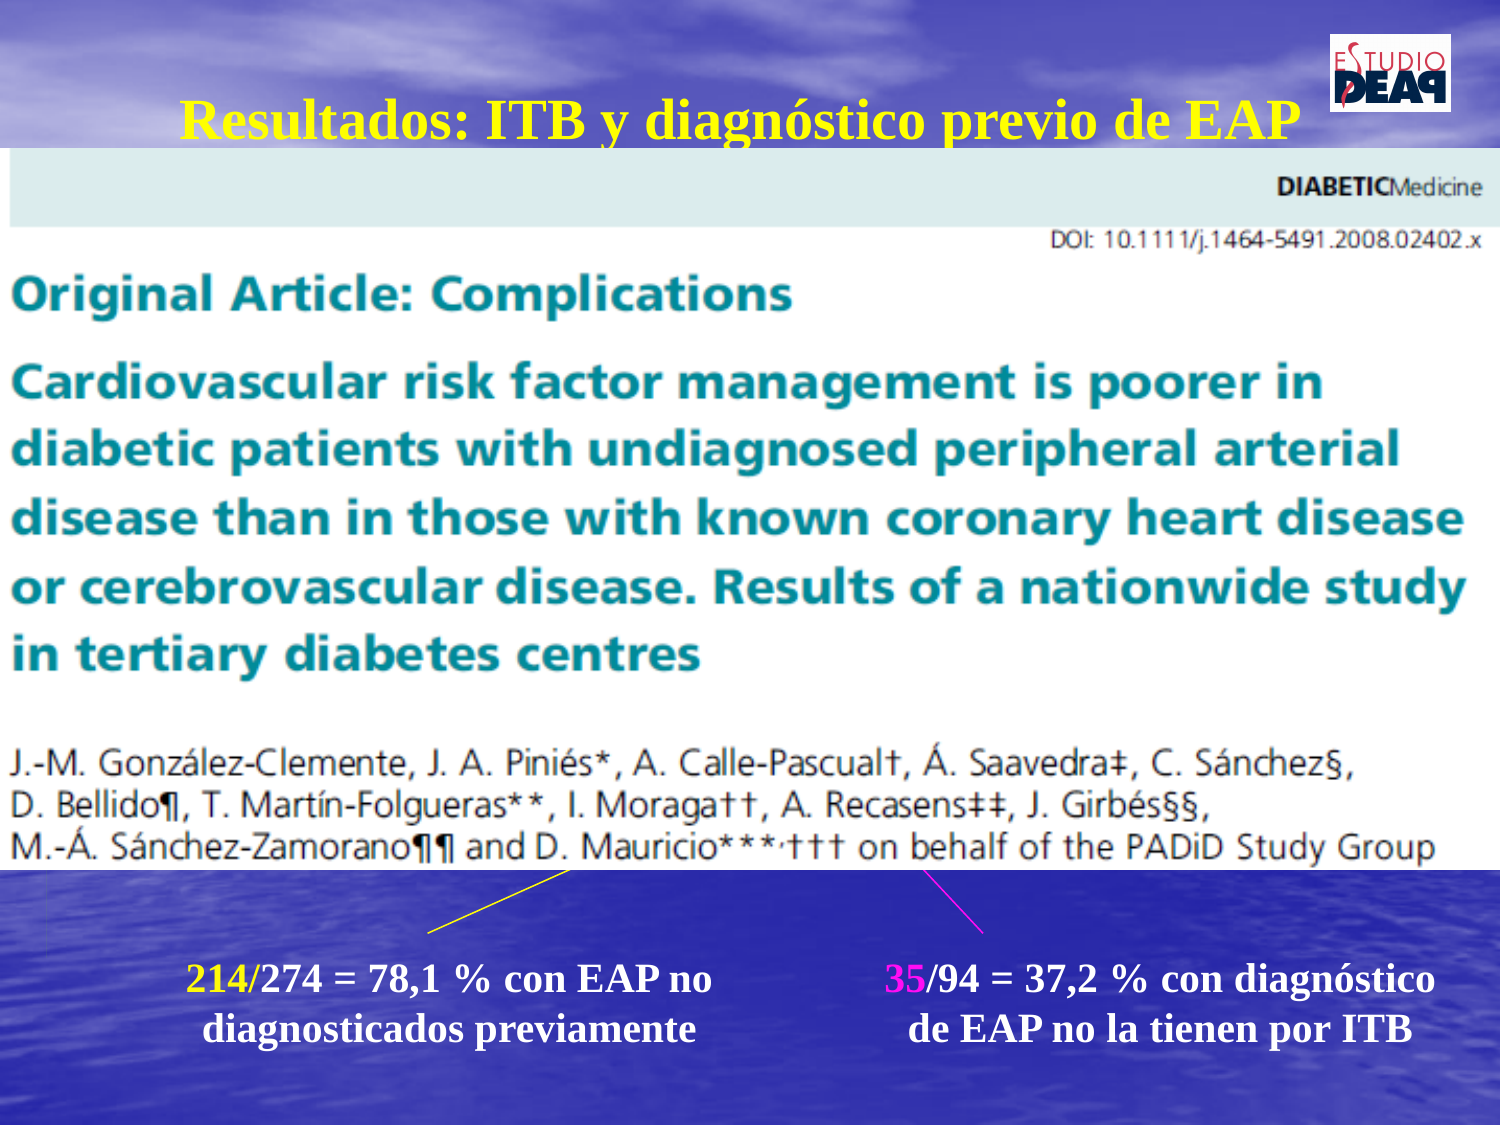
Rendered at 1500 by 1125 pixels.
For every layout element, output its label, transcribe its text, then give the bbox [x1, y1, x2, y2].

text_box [1330, 34, 1451, 113]
text_box Resultados: ITB y diagnóstico previo de EAP [102, 68, 1381, 147]
picture [0, 148, 1500, 871]
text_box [149, 878, 370, 1059]
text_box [375, 878, 1460, 1059]
